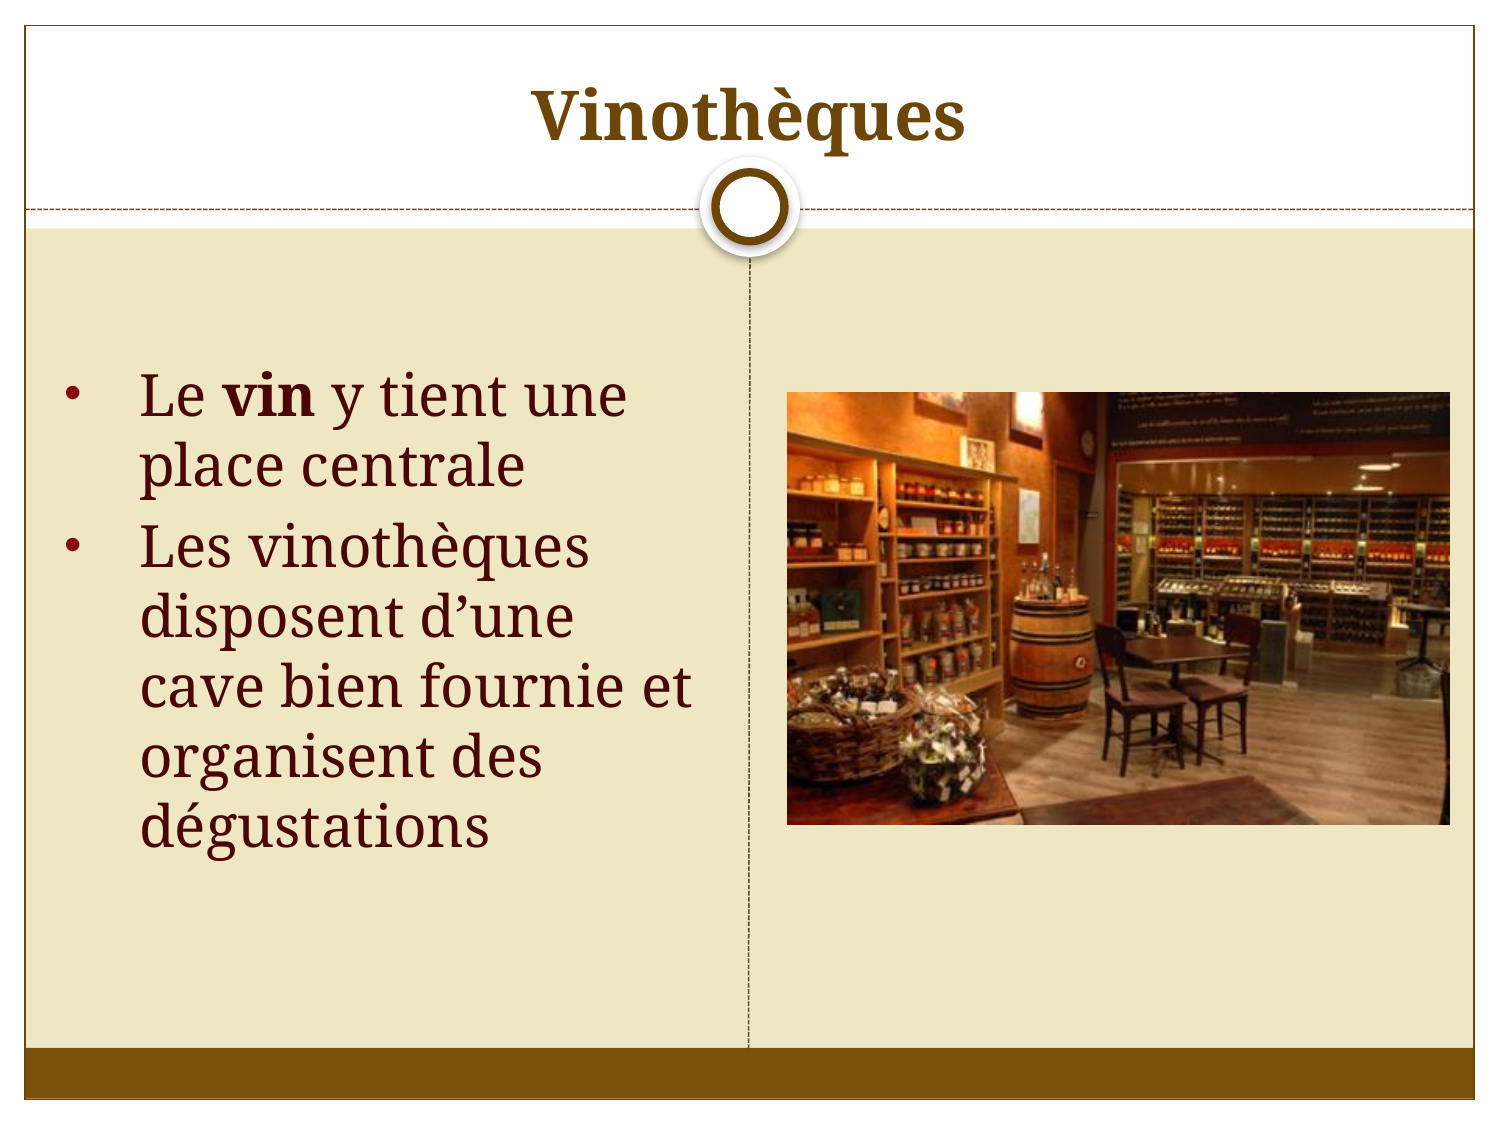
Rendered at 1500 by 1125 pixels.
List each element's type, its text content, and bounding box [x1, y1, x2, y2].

list Le vin y tient une place centrale Les vinothèques disposent d’une cave bien fournie et organisent des dégustations [49, 350, 712, 886]
title Vinothèques [49, 37, 1450, 162]
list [787, 224, 1451, 994]
